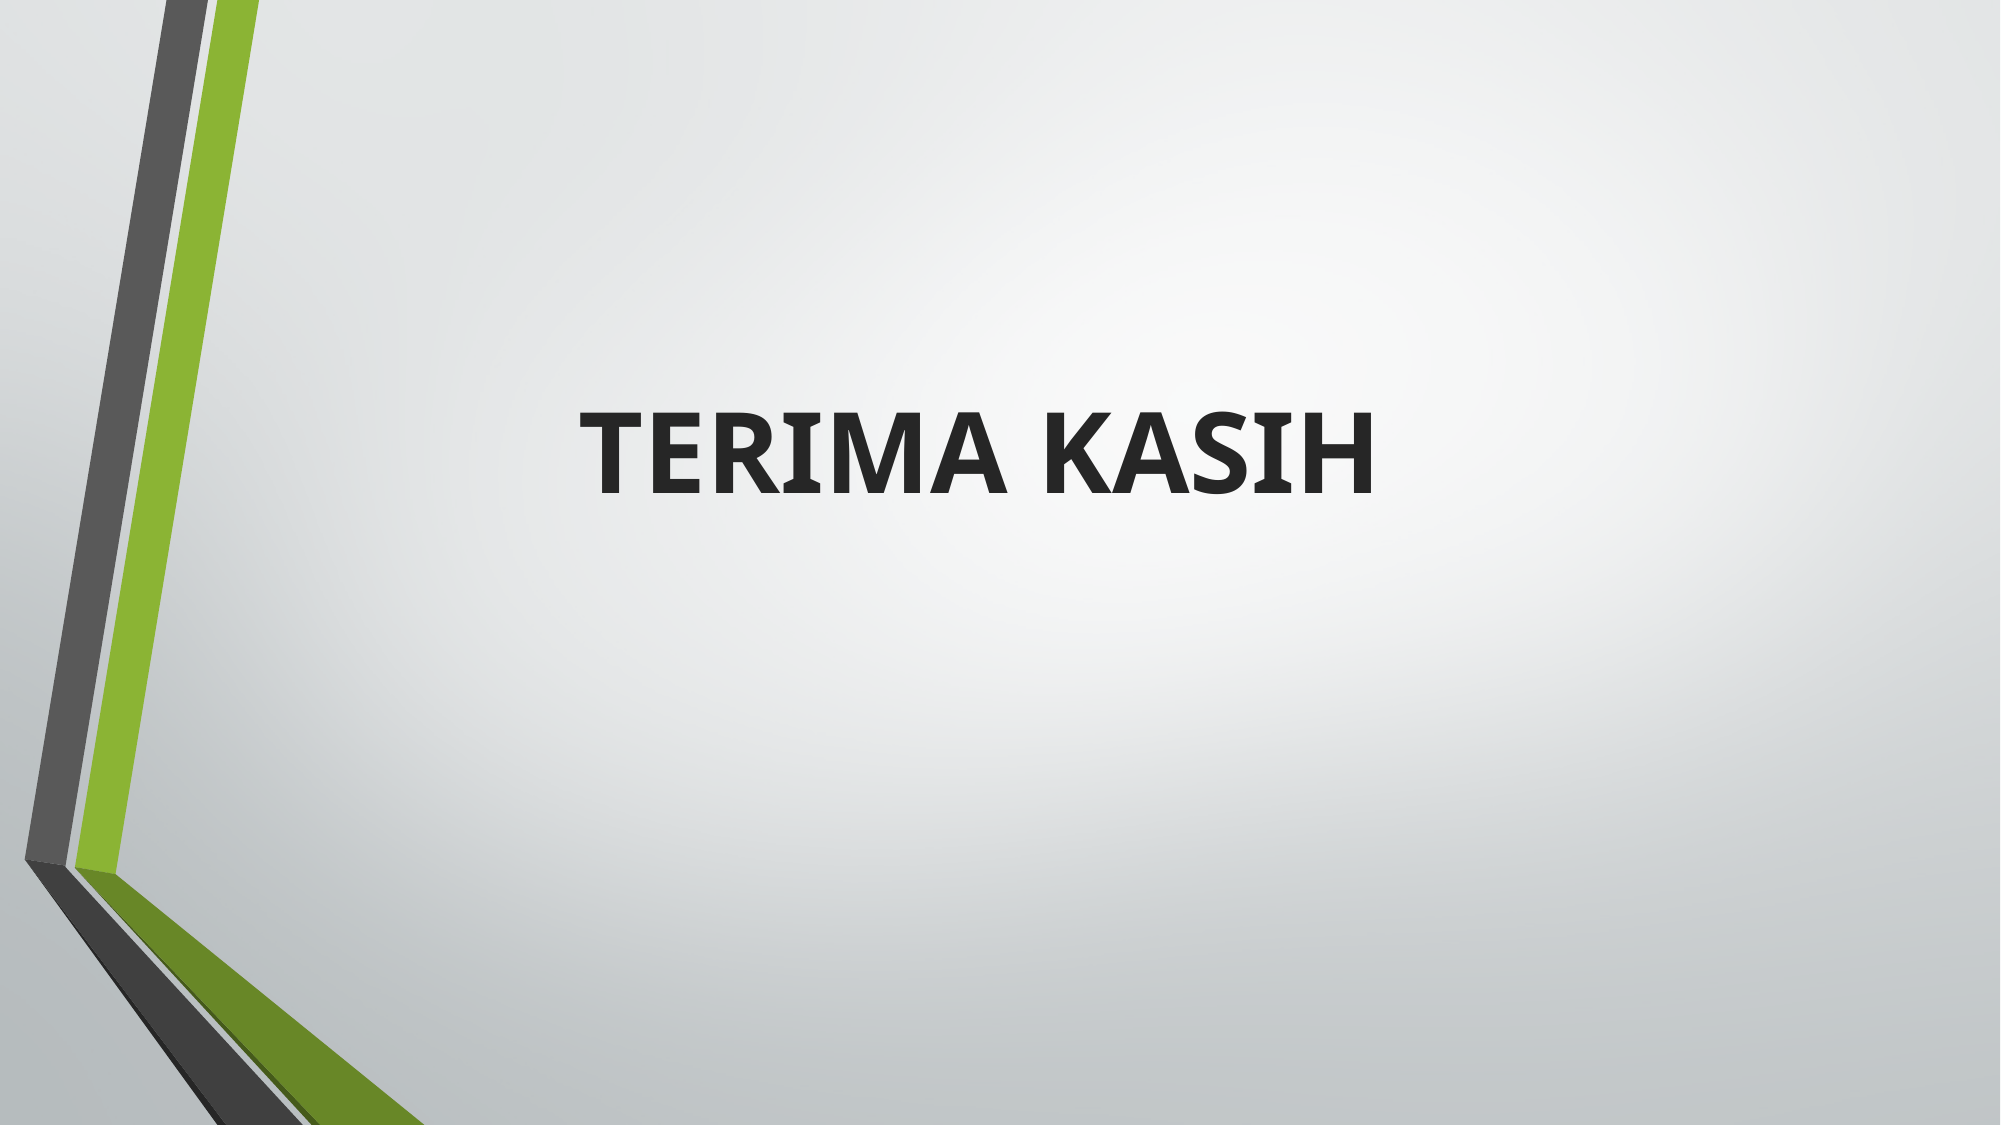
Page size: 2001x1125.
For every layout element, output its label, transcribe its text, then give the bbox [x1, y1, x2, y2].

text_box TERIMA KASIH [563, 373, 1398, 524]
